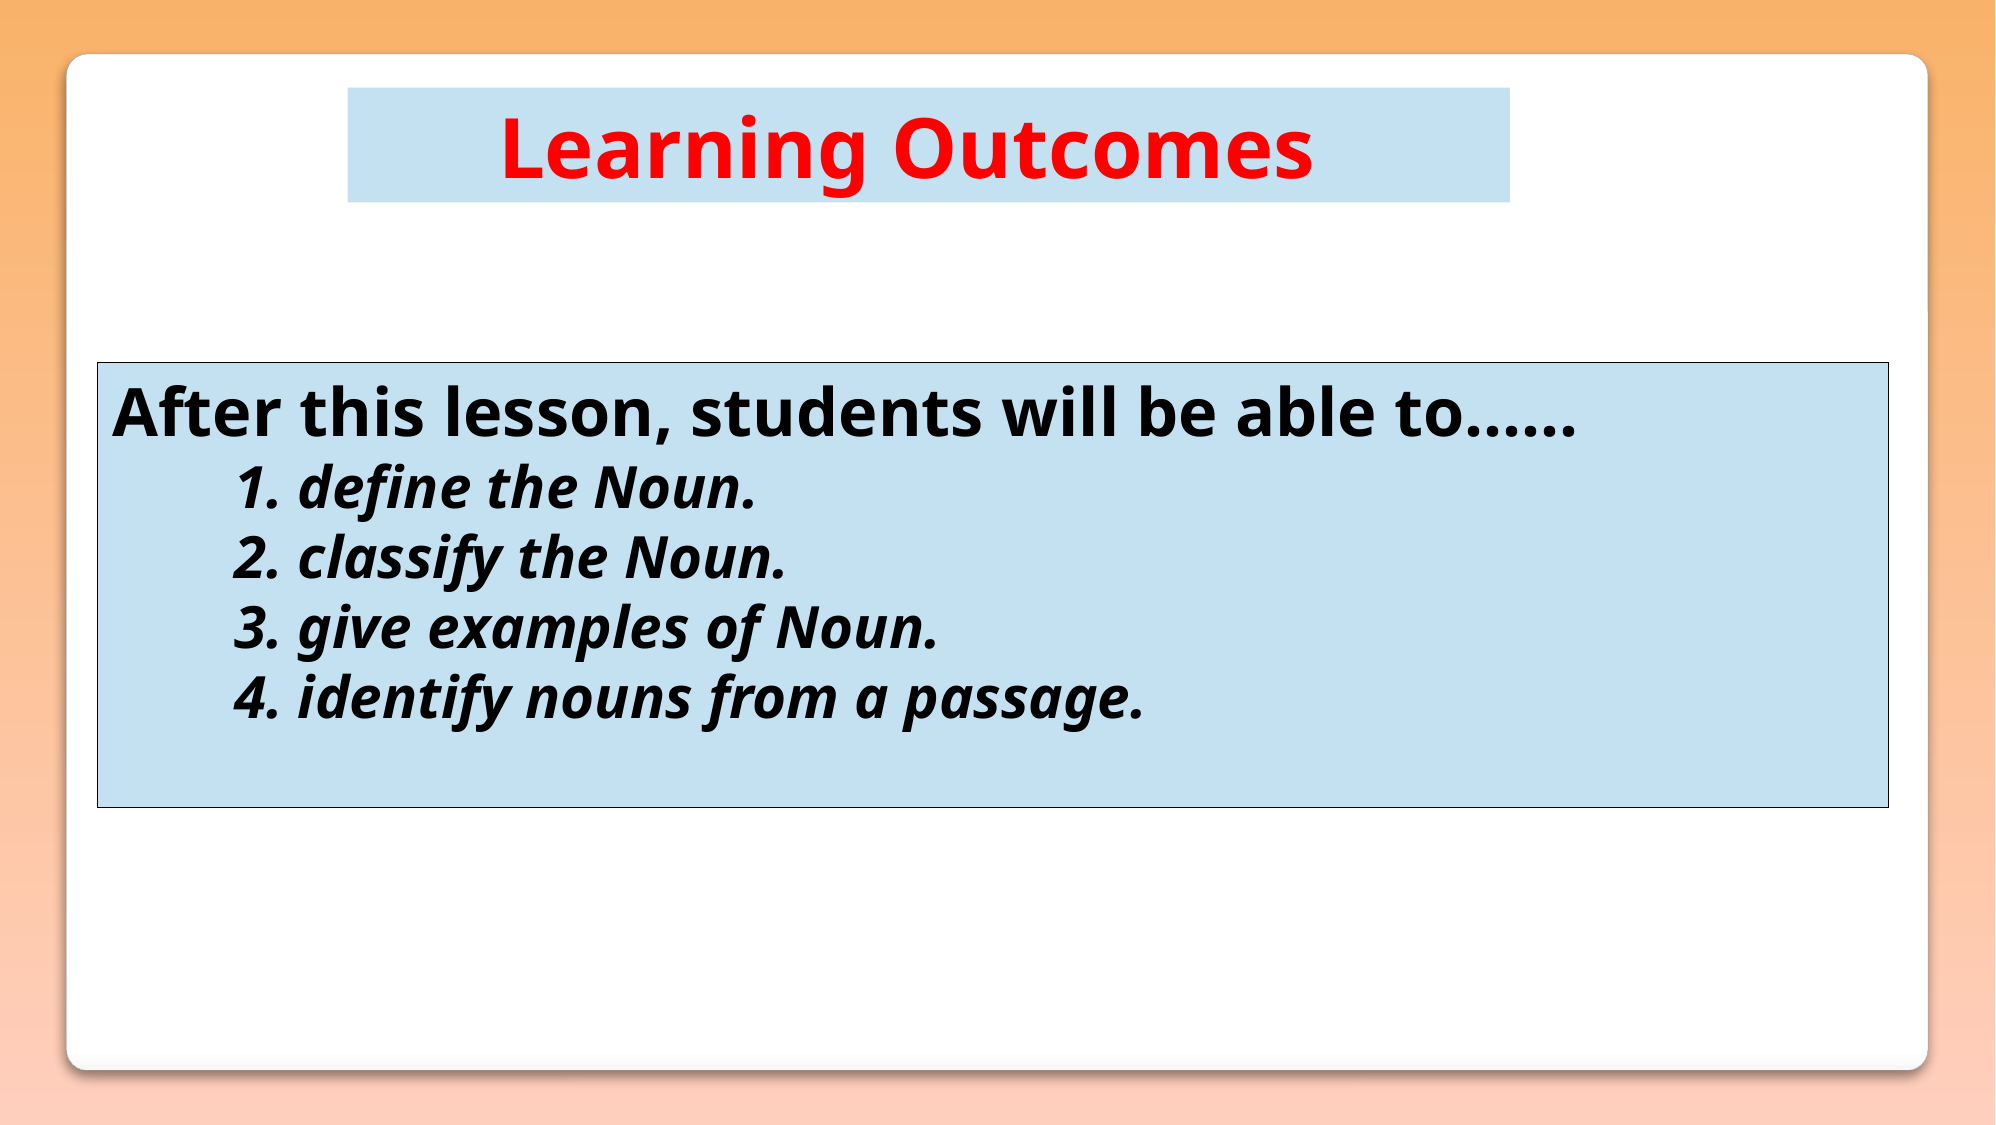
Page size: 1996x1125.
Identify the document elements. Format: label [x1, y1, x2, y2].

text_box [97, 87, 1889, 813]
